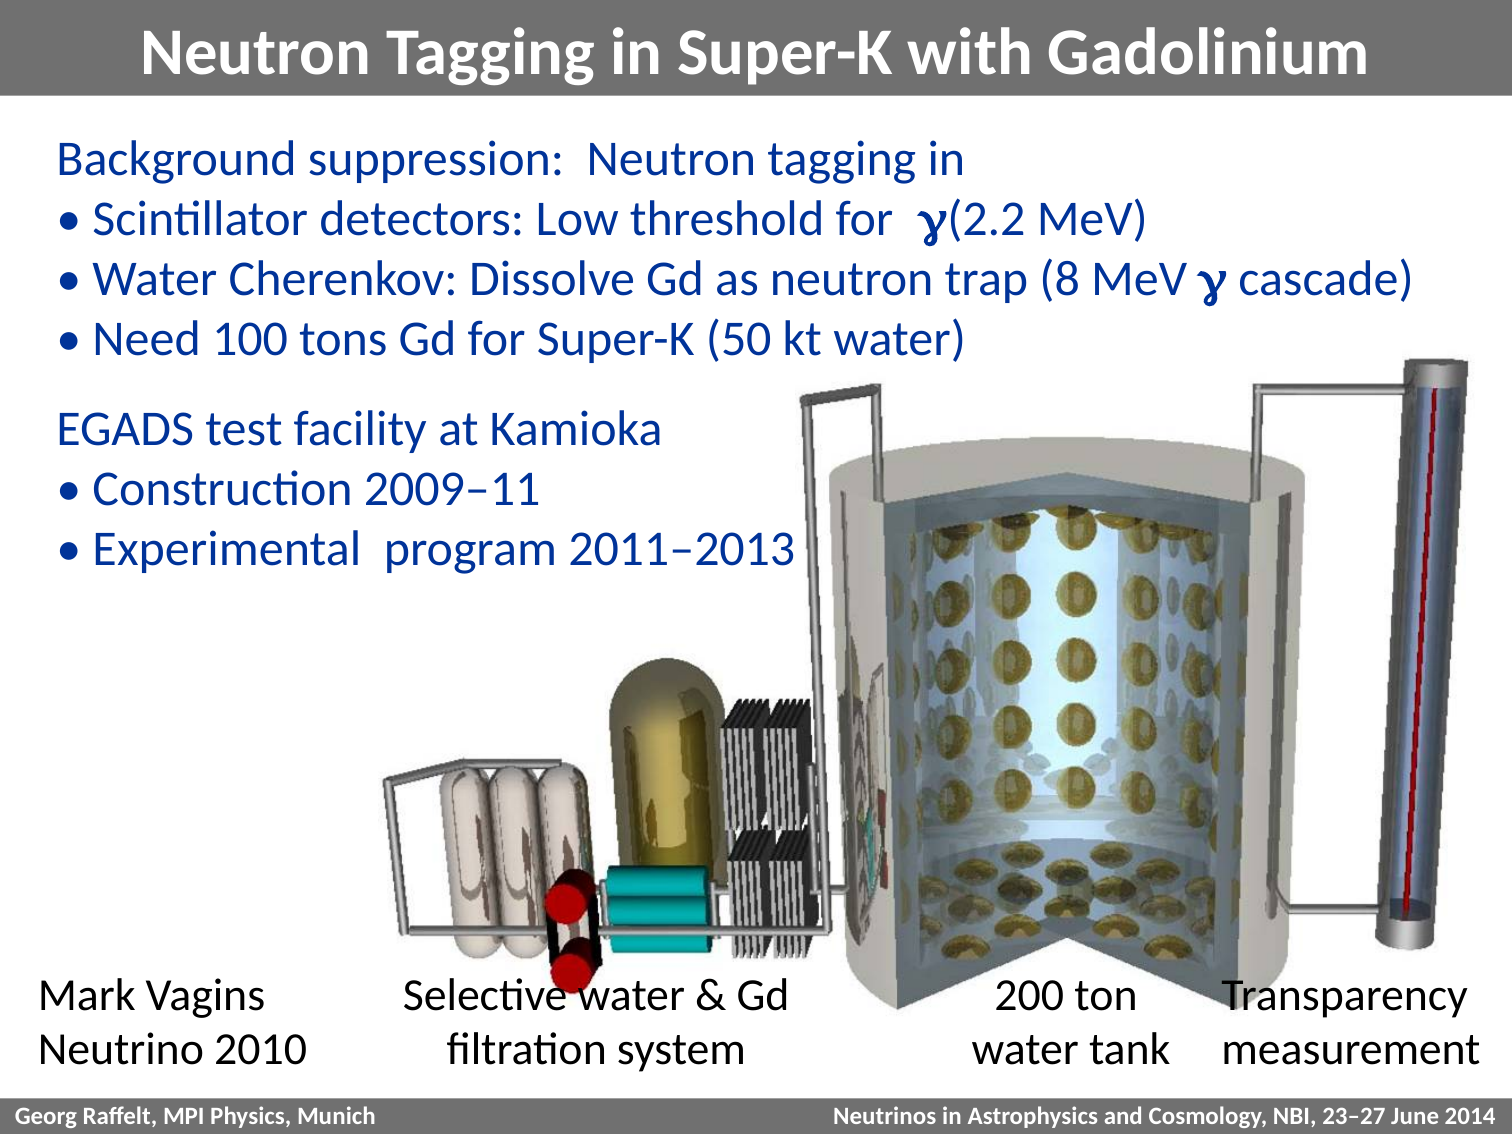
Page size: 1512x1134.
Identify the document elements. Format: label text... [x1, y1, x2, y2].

picture [342, 335, 1510, 1040]
text_box Selective water & Gd filtration system [377, 1048, 815, 1075]
text_box 200 ton water tank [949, 1048, 1193, 1075]
text_box Transparency measurement [1206, 1044, 1512, 1075]
text_box Mark Vagins Neutrino 2010 [23, 956, 343, 1075]
title Neutron Tagging in Super-K with Gadolinium [0, 0, 1512, 96]
